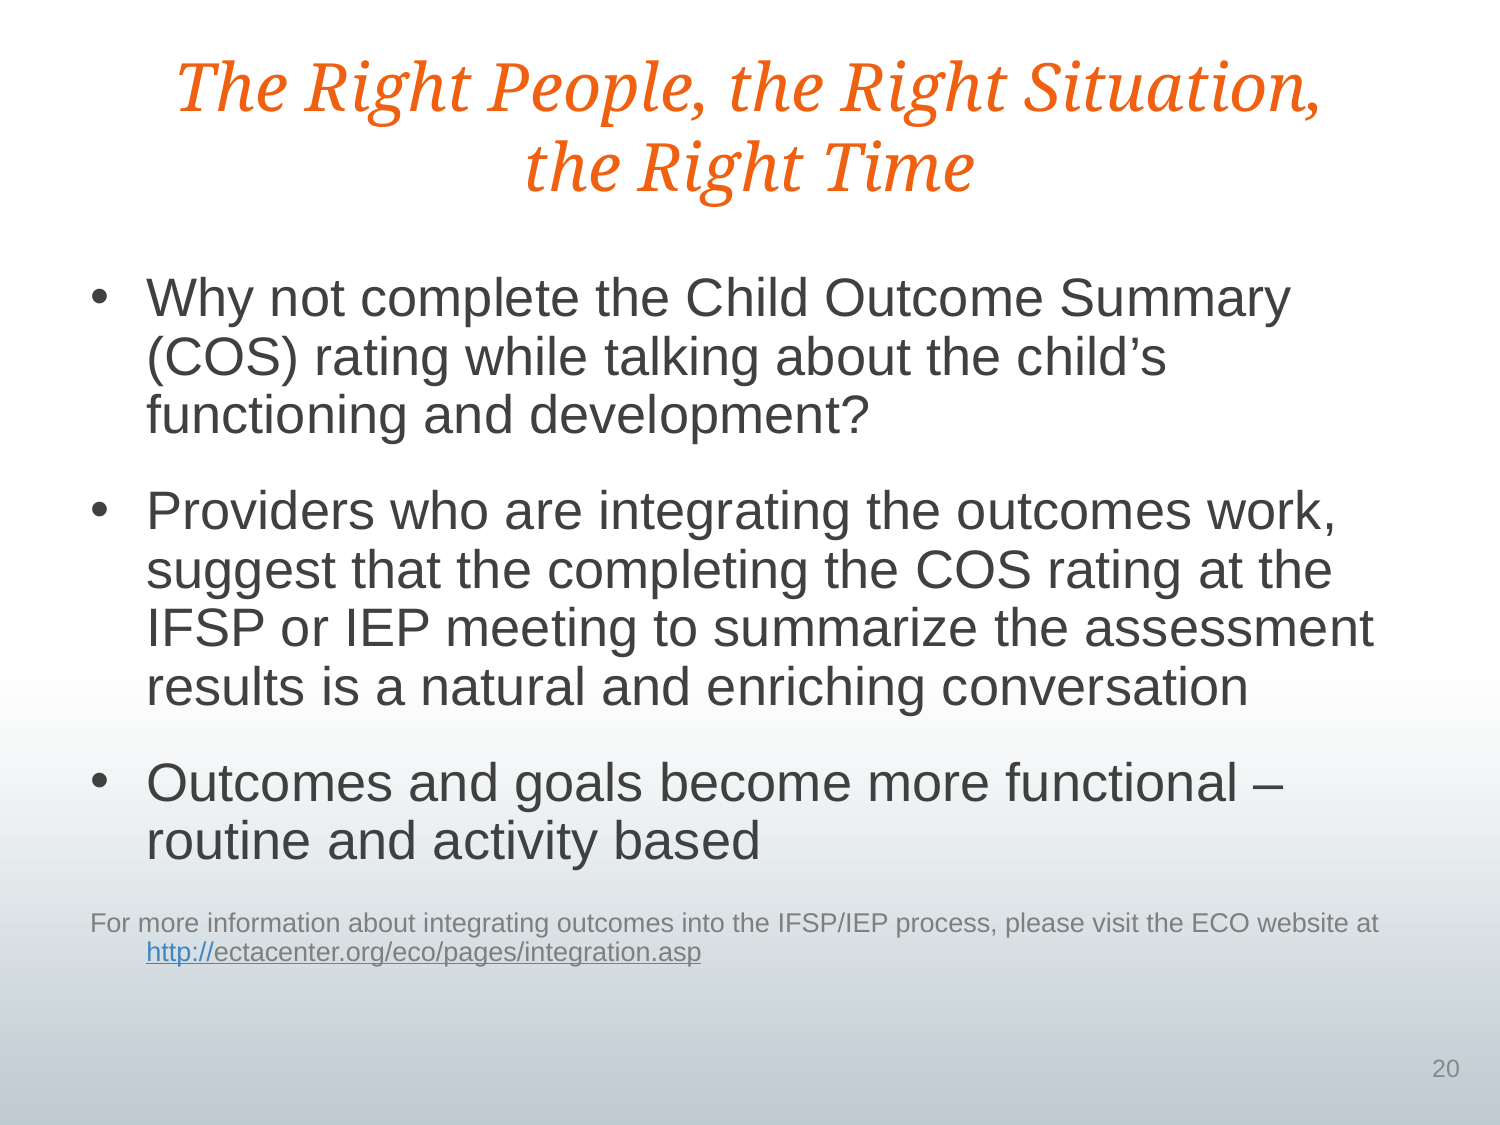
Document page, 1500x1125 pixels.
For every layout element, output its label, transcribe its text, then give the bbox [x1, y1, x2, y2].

title The Right People, the Right Situation, the Right Time [75, 37, 1425, 163]
slide_number 20 [1125, 1037, 1475, 1098]
picture [0, 0, 1500, 1125]
list Why not complete the Child Outcome Summary (COS) rating while talking about the child’s functioning and development? Providers who are integrating the outcomes work, suggest that the completing the COS rating at the IFSP or IEP meeting to summarize the assessment results is a natural and enriching conversation Outcomes and goals become more functional – routine and activity based For more information about integrating outcomes into the IFSP/IEP process, please visit the ECO website at http://ectacenter.org/eco/pages/integration.asp [74, 262, 1426, 1006]
